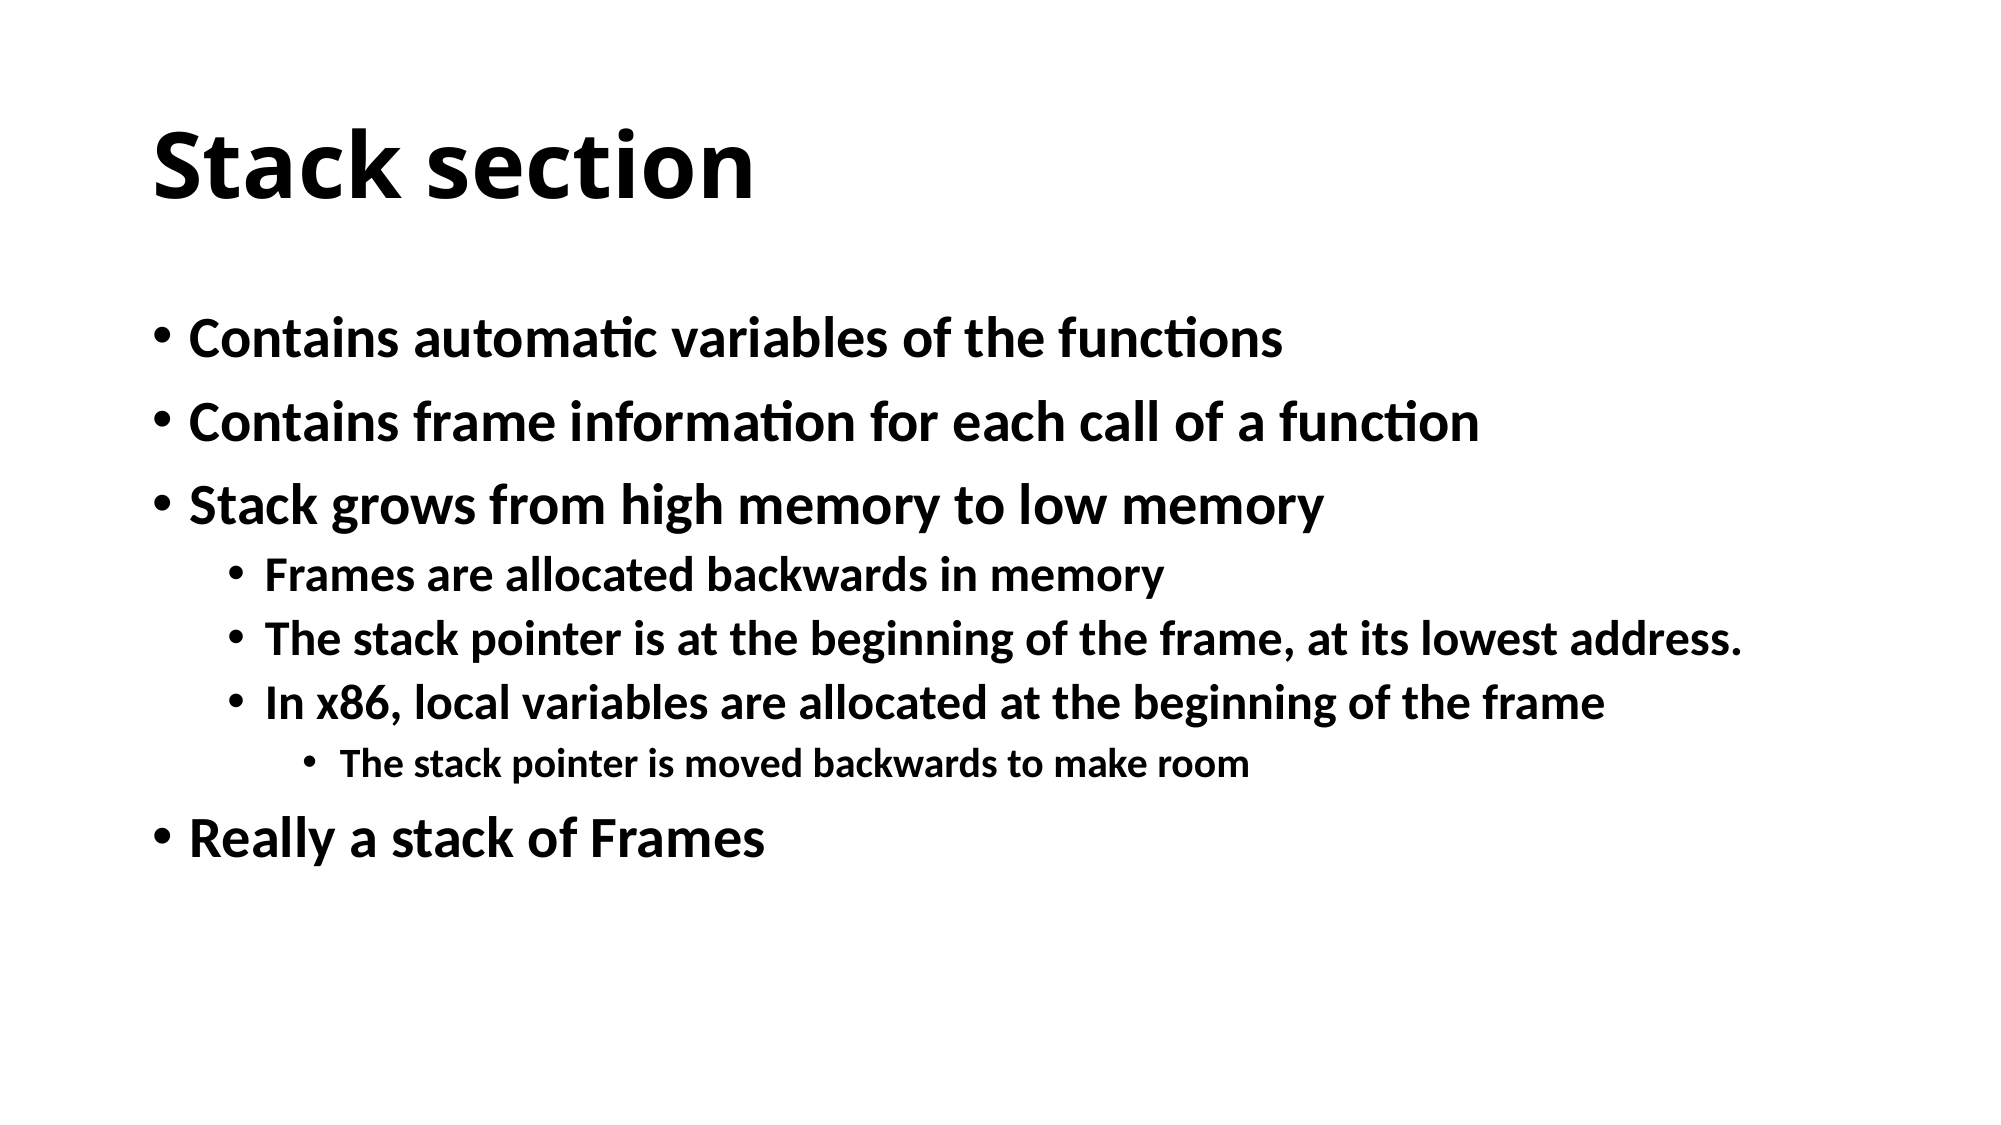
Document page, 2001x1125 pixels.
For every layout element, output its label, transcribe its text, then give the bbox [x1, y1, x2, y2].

title Stack section [137, 59, 1863, 278]
list Contains automatic variables of the functions Contains frame information for each call of a function Stack grows from high memory to low memory Frames are allocated backwards in memory The stack pointer is at the beginning of the frame, at its lowest address. In x86, local variables are allocated at the beginning of the frame The stack pointer is moved backwards to make room Really a stack of Frames [137, 299, 1863, 1014]
